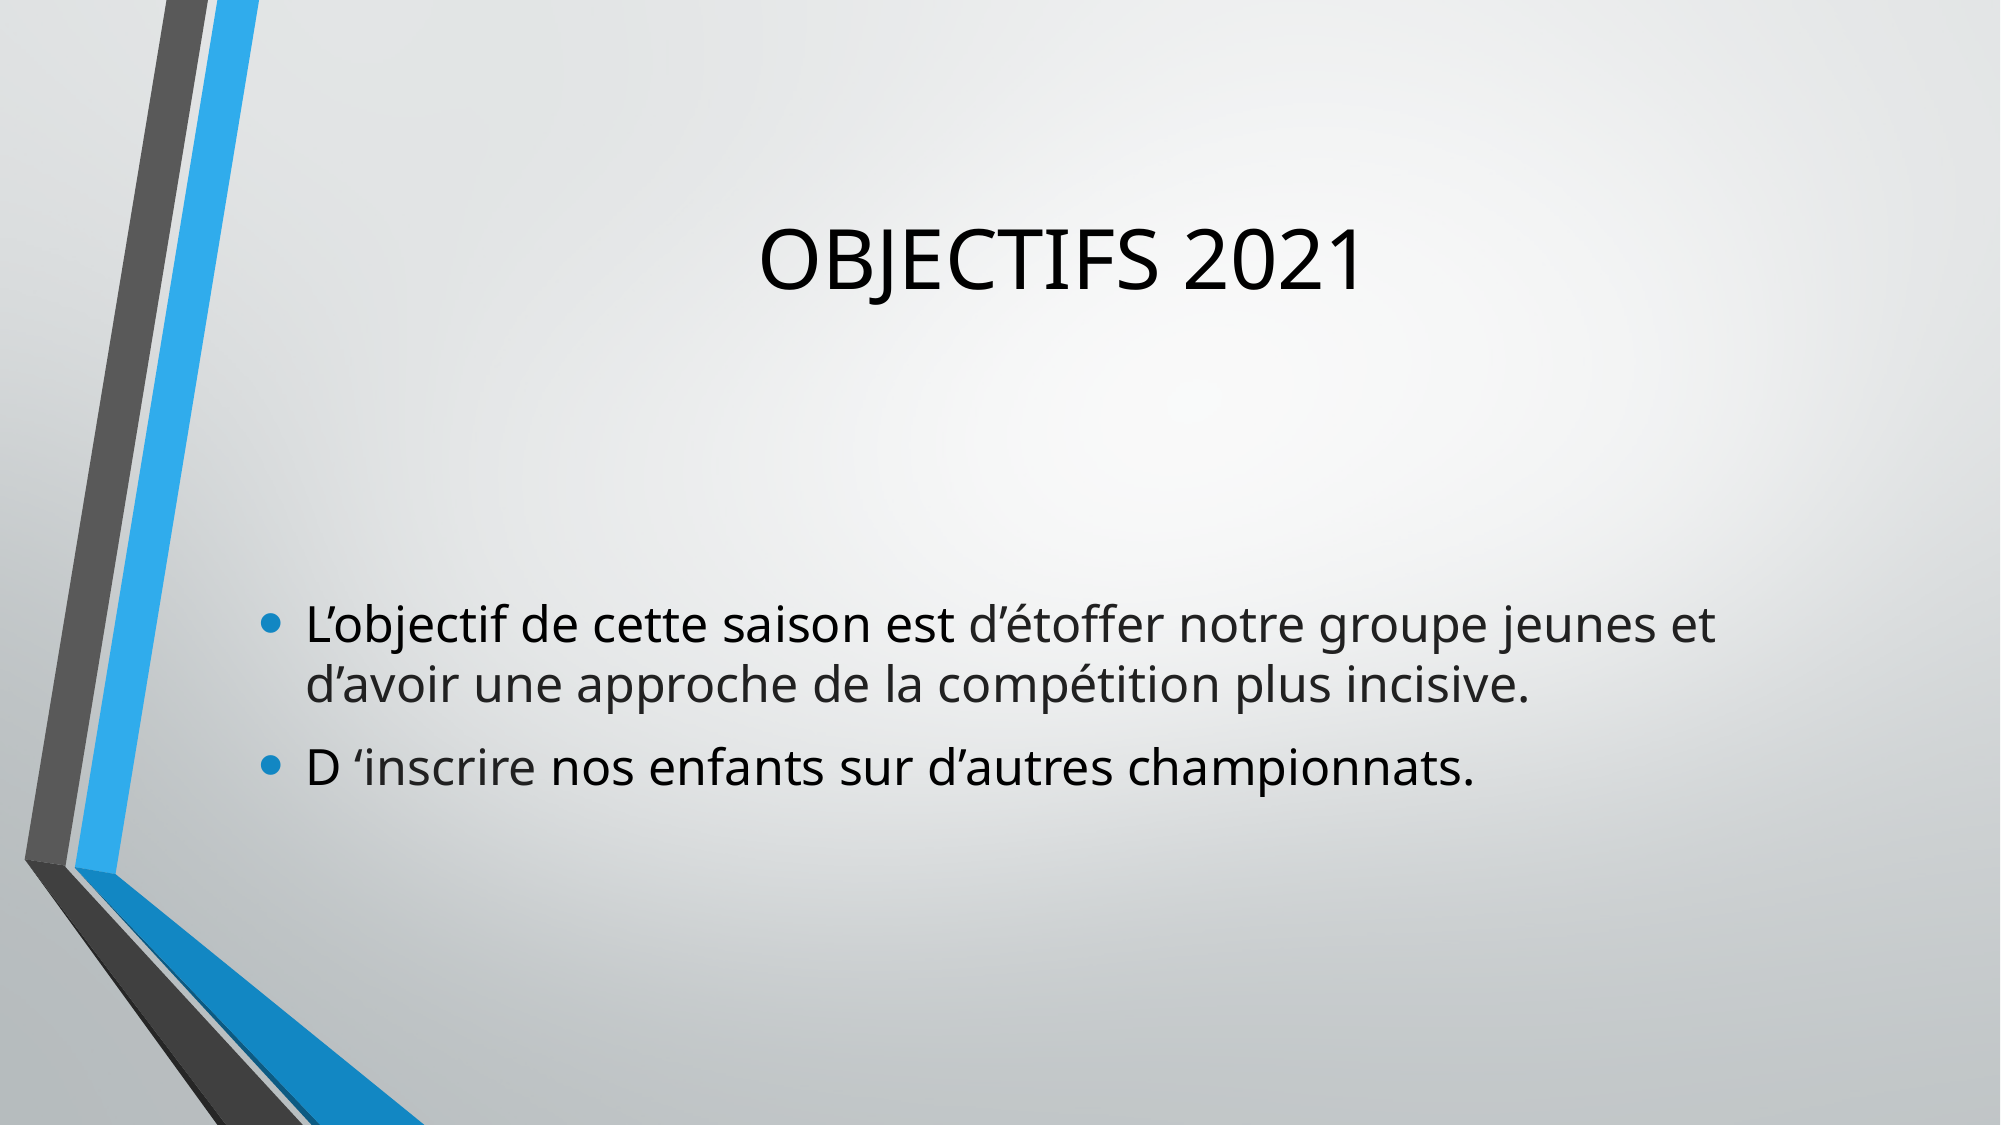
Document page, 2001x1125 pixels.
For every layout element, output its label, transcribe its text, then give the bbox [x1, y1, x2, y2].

list L’objectif de cette saison est d’étoffer notre groupe jeunes et d’avoir une approche de la compétition plus incisive. D ‘inscrire nos enfants sur d’autres championnats. [243, 437, 1887, 950]
title OBJECTIFS 2021 [243, 112, 1887, 400]
